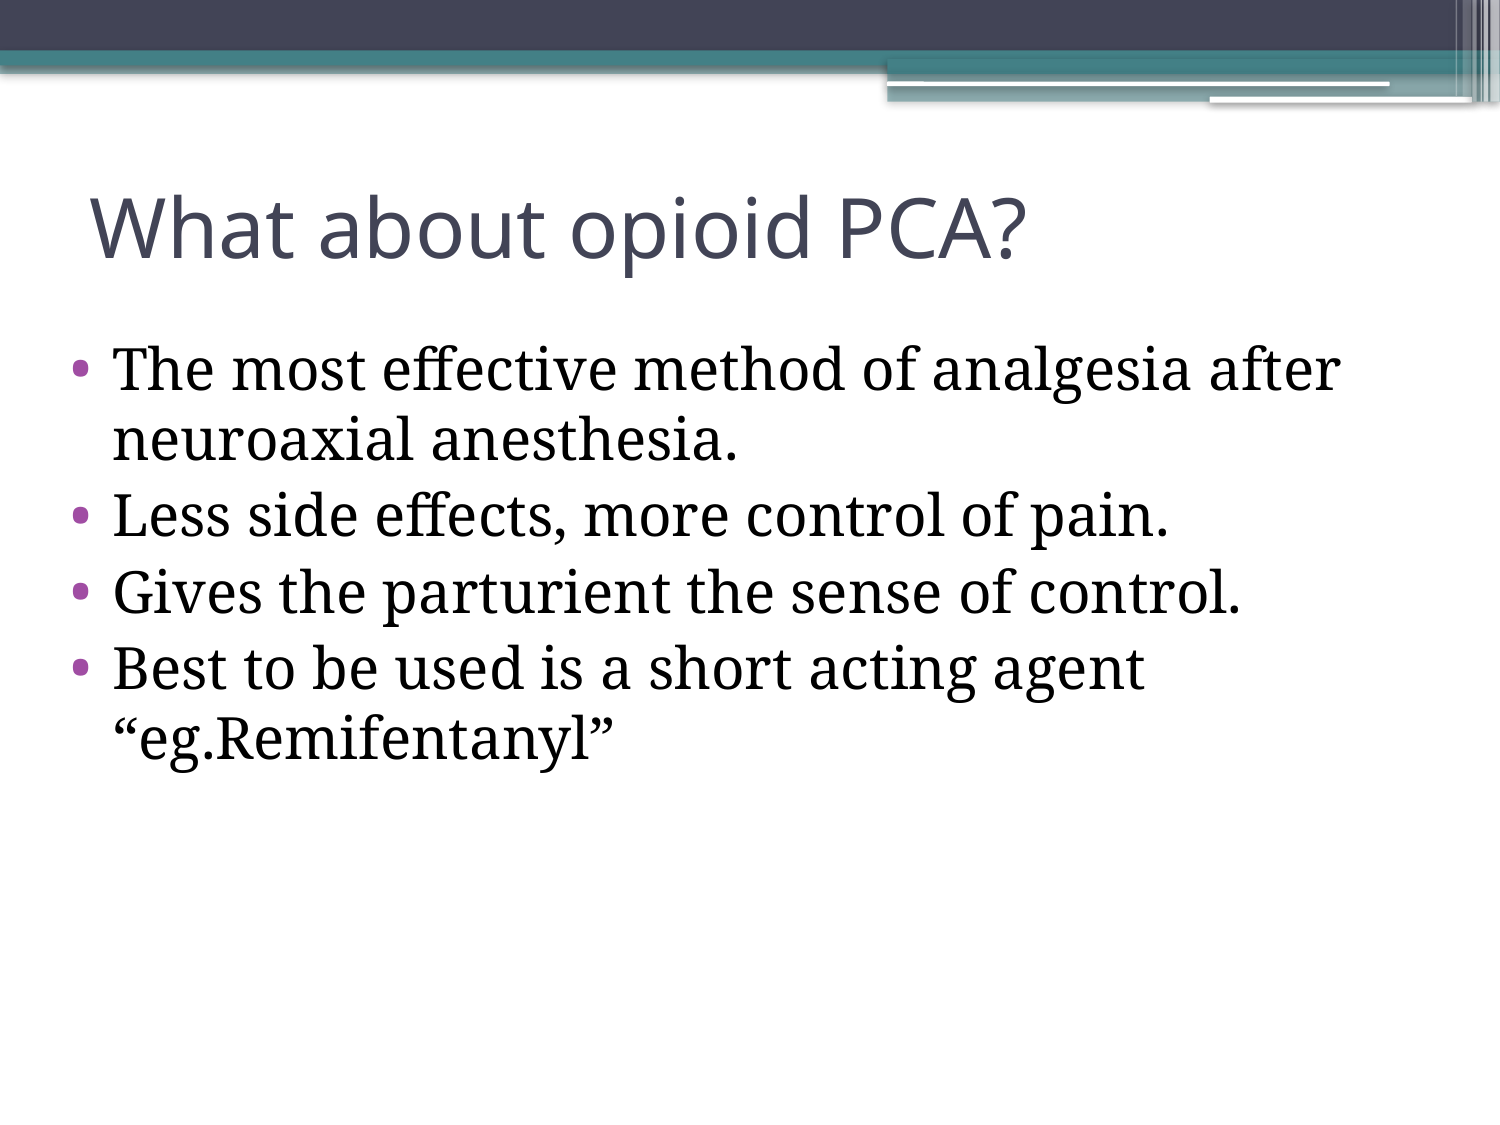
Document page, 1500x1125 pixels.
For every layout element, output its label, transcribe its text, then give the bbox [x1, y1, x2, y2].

title What about opioid PCA? [75, 137, 1425, 313]
list The most effective method of analgesia after neuroaxial anesthesia. Less side effects, more control of pain. Gives the parturient the sense of control. Best to be used is a short acting agent “eg.Remifentanyl” [37, 324, 1425, 1079]
